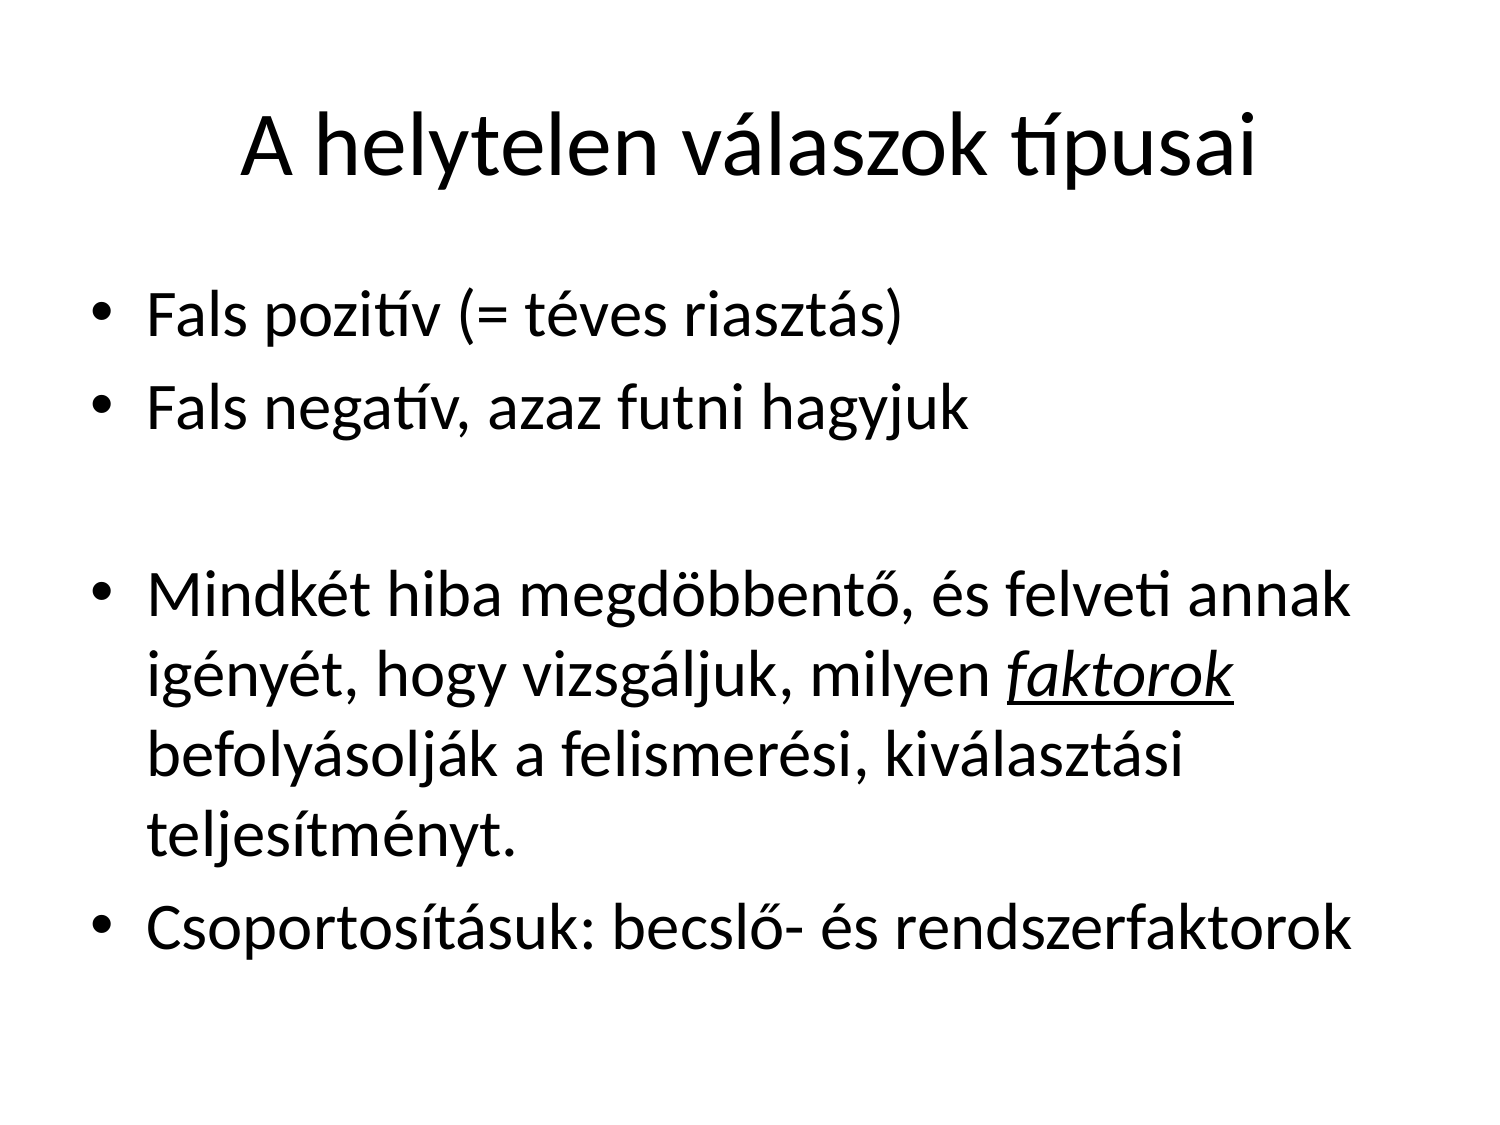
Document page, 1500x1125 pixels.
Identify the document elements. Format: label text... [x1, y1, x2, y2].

list Fals pozitív (= téves riasztás) Fals negatív, azaz futni hagyjuk Mindkét hiba megdöbbentő, és felveti annak igényét, hogy vizsgáljuk, milyen faktorok befolyásolják a felismerési, kiválasztási teljesítményt. Csoportosításuk: becslő- és rendszerfaktorok [74, 262, 1426, 1006]
title A helytelen válaszok típusai [74, 44, 1426, 233]
